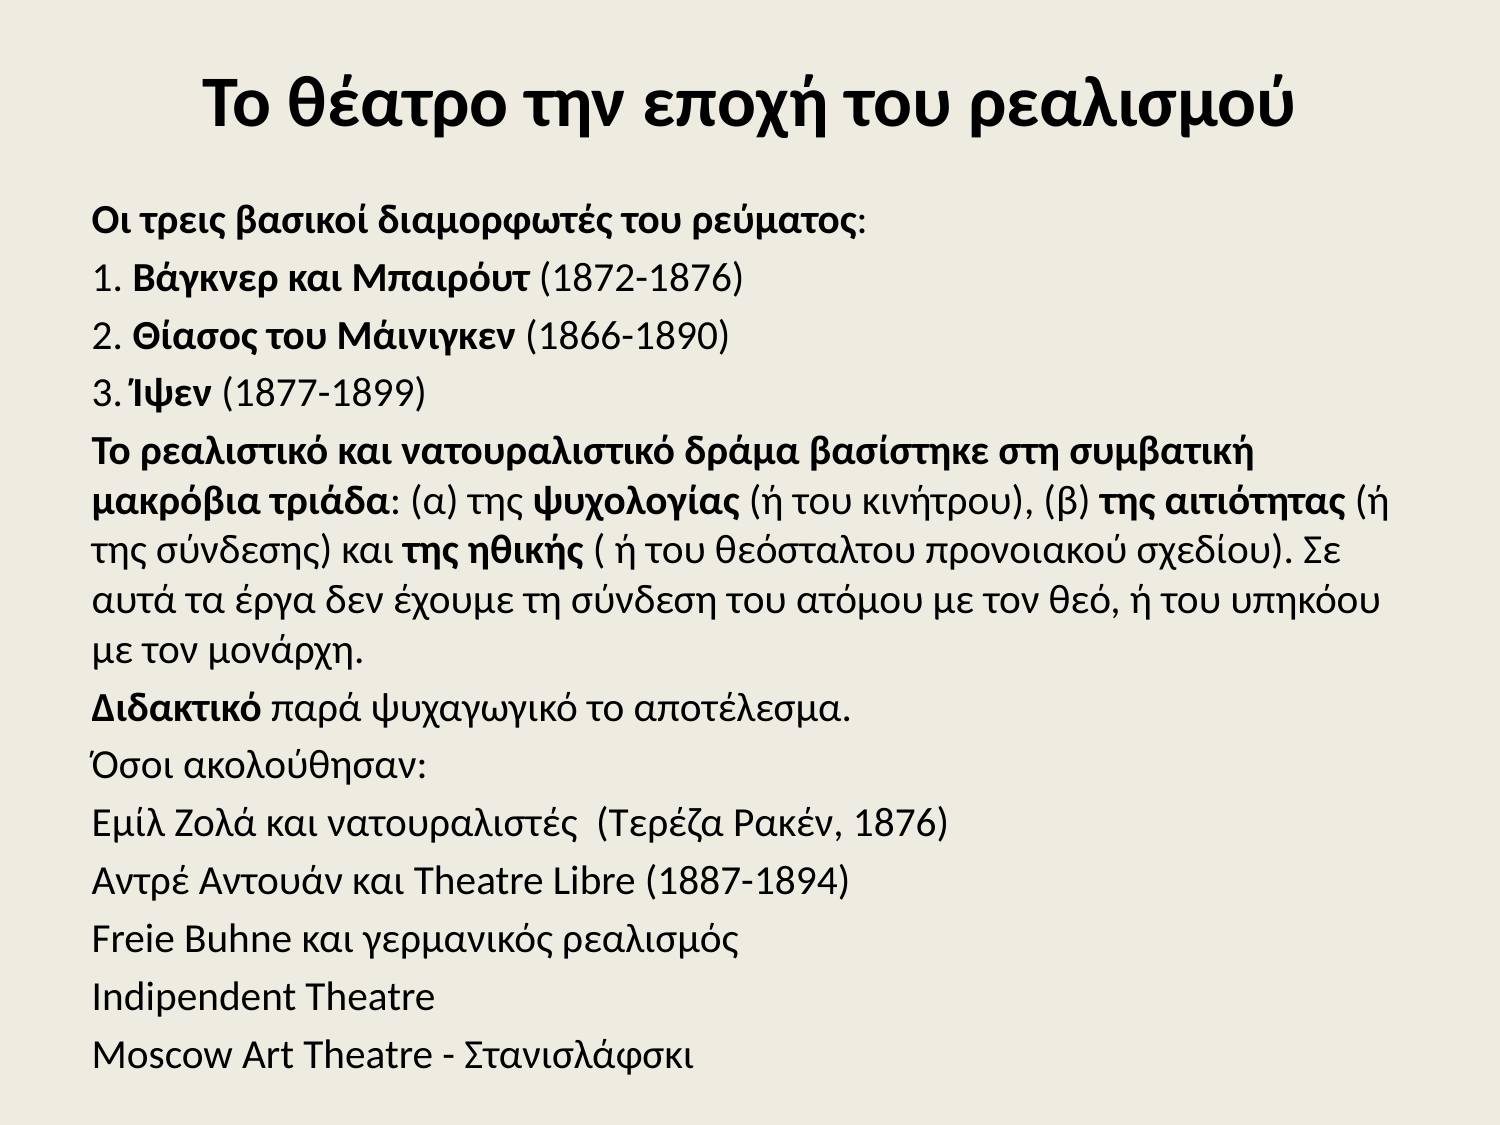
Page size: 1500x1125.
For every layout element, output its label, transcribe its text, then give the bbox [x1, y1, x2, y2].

title Το θέατρο την εποχή του ρεαλισμού [75, 45, 1425, 149]
list Οι τρεις βασικοί διαμορφωτές του ρεύματος: 1. Βάγκνερ και Μπαιρόυτ (1872-1876) 2. Θίασος του Μάινιγκεν (1866-1890) 3. Ίψεν (1877-1899) Το ρεαλιστικό και νατουραλιστικό δράμα βασίστηκε στη συμβατική μακρόβια τριάδα: (α) της ψυχολογίας (ή του κινήτρου), (β) της αιτιότητας (ή της σύνδεσης) και της ηθικής ( ή του θεόσταλτου προνοιακού σχεδίου). Σε αυτά τα έργα δεν έχουμε τη σύνδεση του ατόμου με τον θεό, ή του υπηκόου με τον μονάρχη. Διδακτικό παρά ψυχαγωγικό το αποτέλεσμα. Όσοι ακολούθησαν: Εμίλ Ζολά και νατουραλιστές (Τερέζα Ρακέν, 1876) Αντρέ Αντουάν και Theatre Libre (1887-1894) Freie Buhne και γερμανικός ρεαλισμός Indipendent Theatre Moscow Art Theatre - Στανισλάφσκι [76, 184, 1427, 1094]
